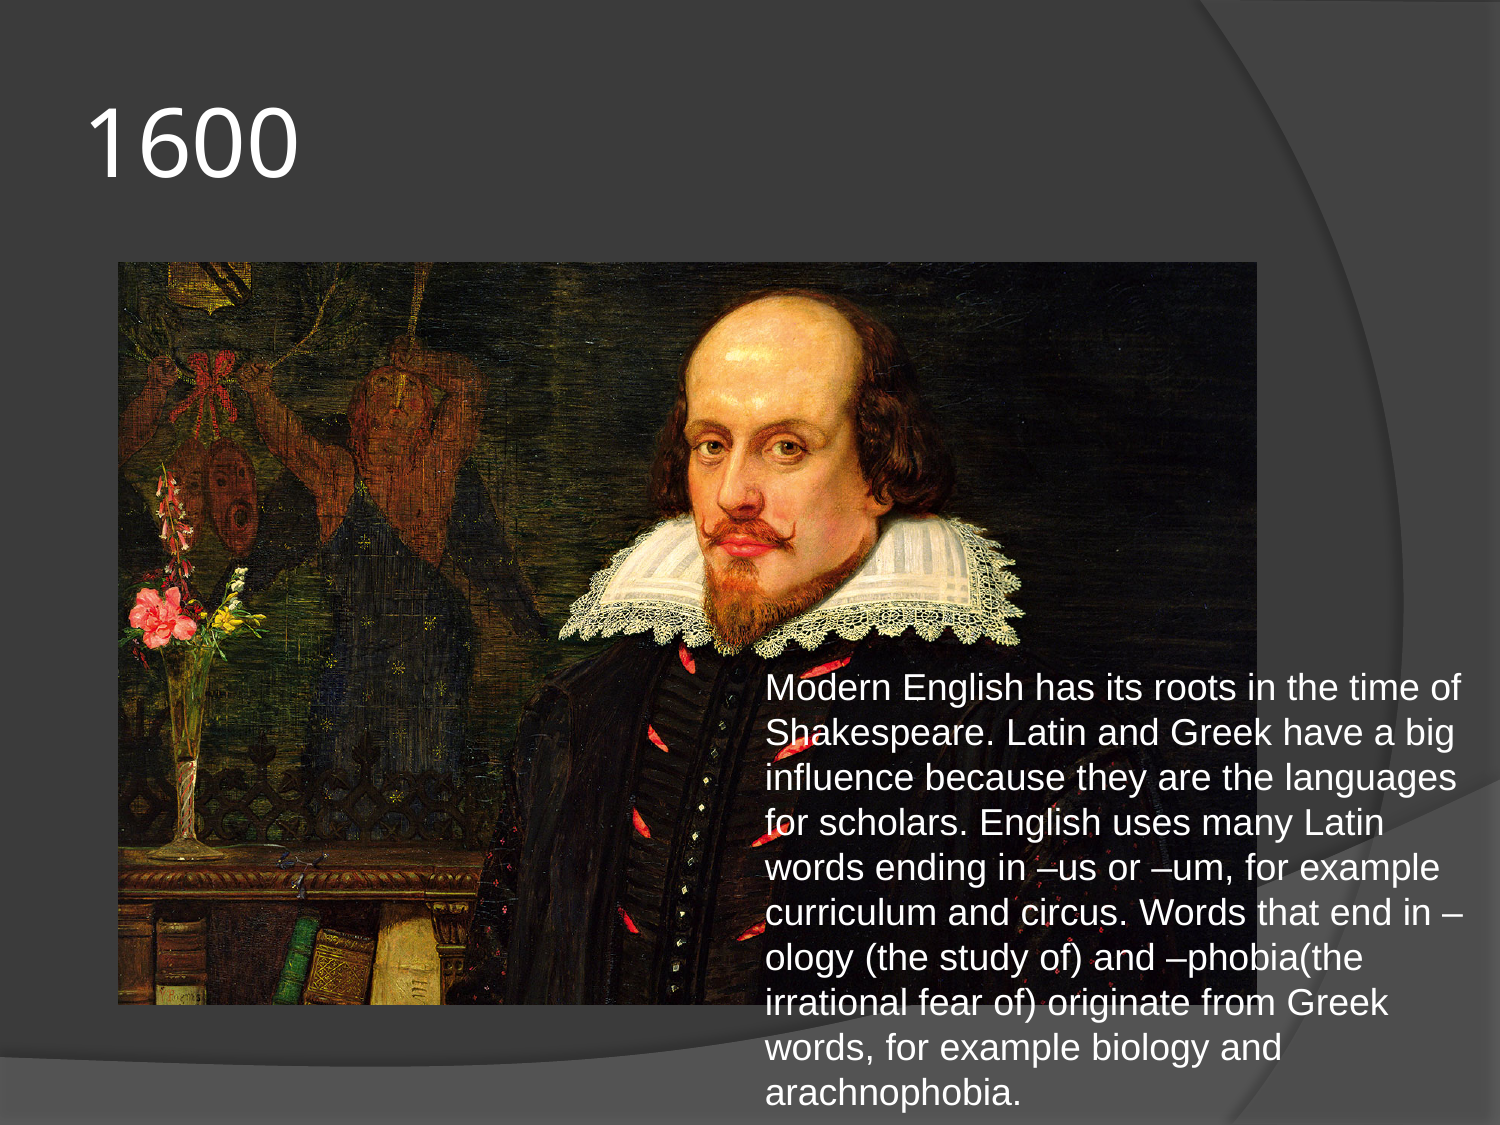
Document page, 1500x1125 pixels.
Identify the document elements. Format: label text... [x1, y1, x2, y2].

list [117, 262, 1257, 1006]
title 1600 [75, 45, 1300, 233]
text_box Modern English has its roots in the time of Shakespeare. Latin and Greek have a big influence because they are the languages for scholars. English uses many Latin words ending in –us or –um, for example curriculum and circus. Words that end in –ology (the study of) and –phobia(the irrational fear of) originate from Greek words, for example biology and arachnophobia. [749, 655, 1500, 1121]
